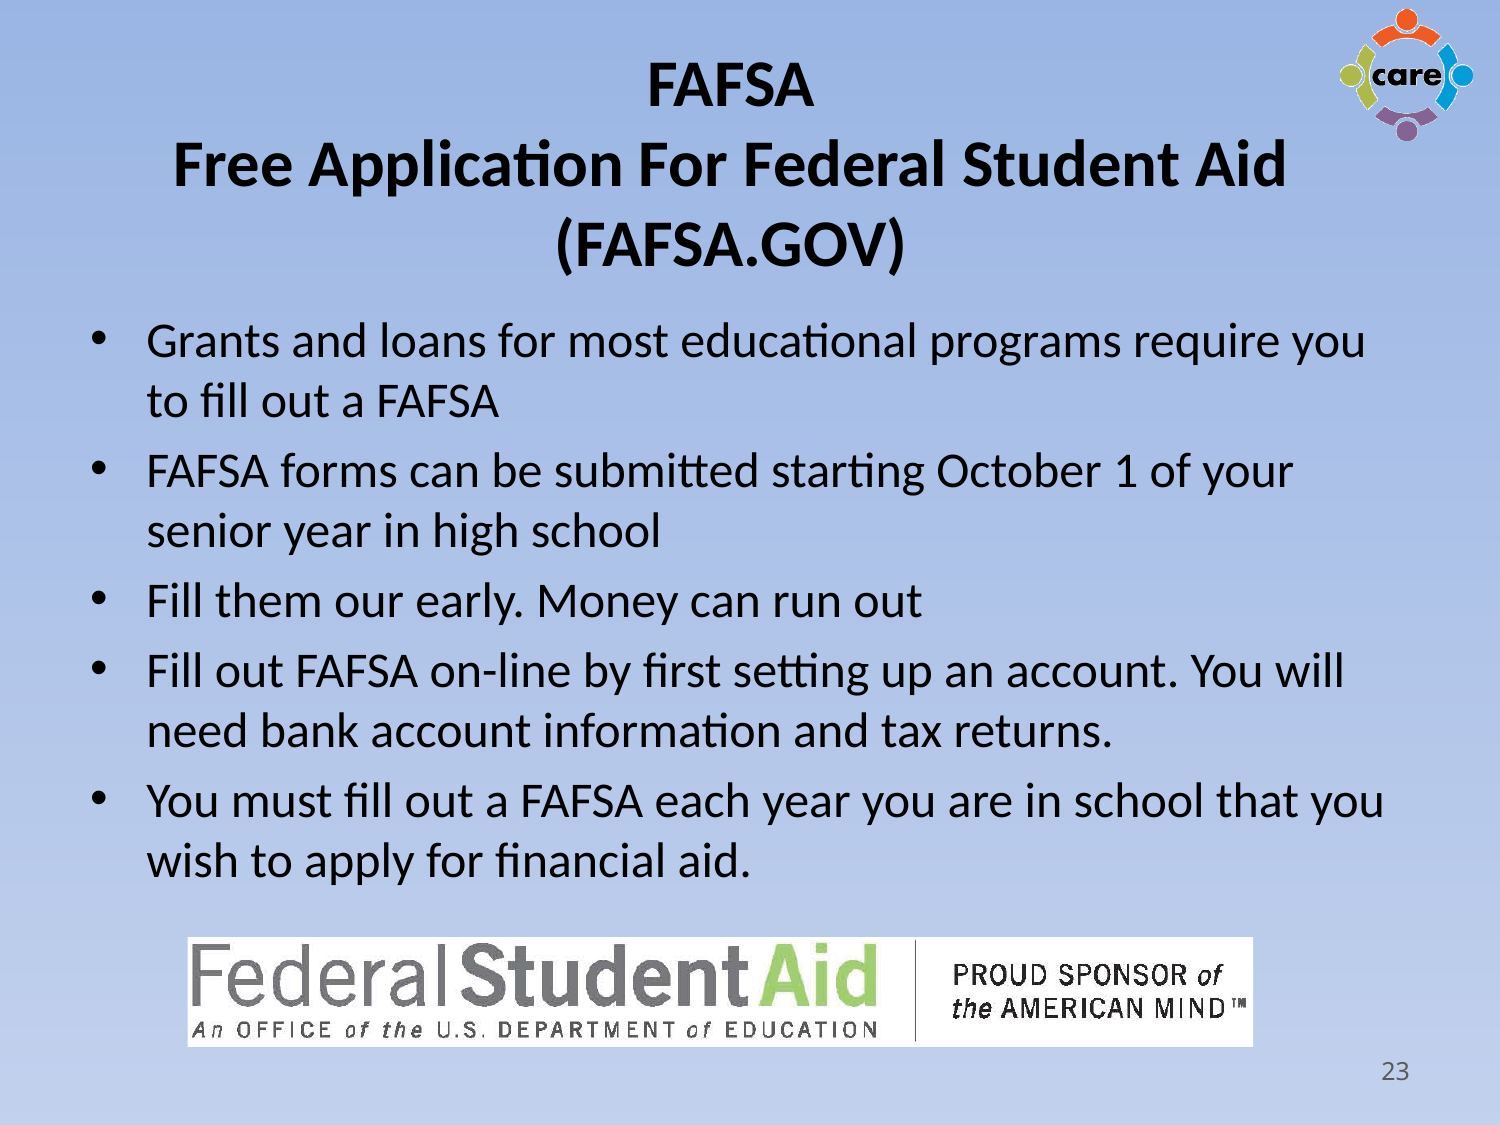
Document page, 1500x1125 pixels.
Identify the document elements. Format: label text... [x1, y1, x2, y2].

picture [1340, 9, 1473, 141]
title FAFSA Free Application For Federal Student Aid (FAFSA.GOV) [75, 45, 1388, 275]
slide_number 23 [1074, 1042, 1425, 1103]
picture [187, 937, 1254, 1047]
list Grants and loans for most educational programs require you to fill out a FAFSA FAFSA forms can be submitted starting October 1 of your senior year in high school Fill them our early. Money can run out Fill out FAFSA on-line by first setting up an account. You will need bank account information and tax returns. You must fill out a FAFSA each year you are in school that you wish to apply for financial aid. [75, 299, 1425, 1063]
